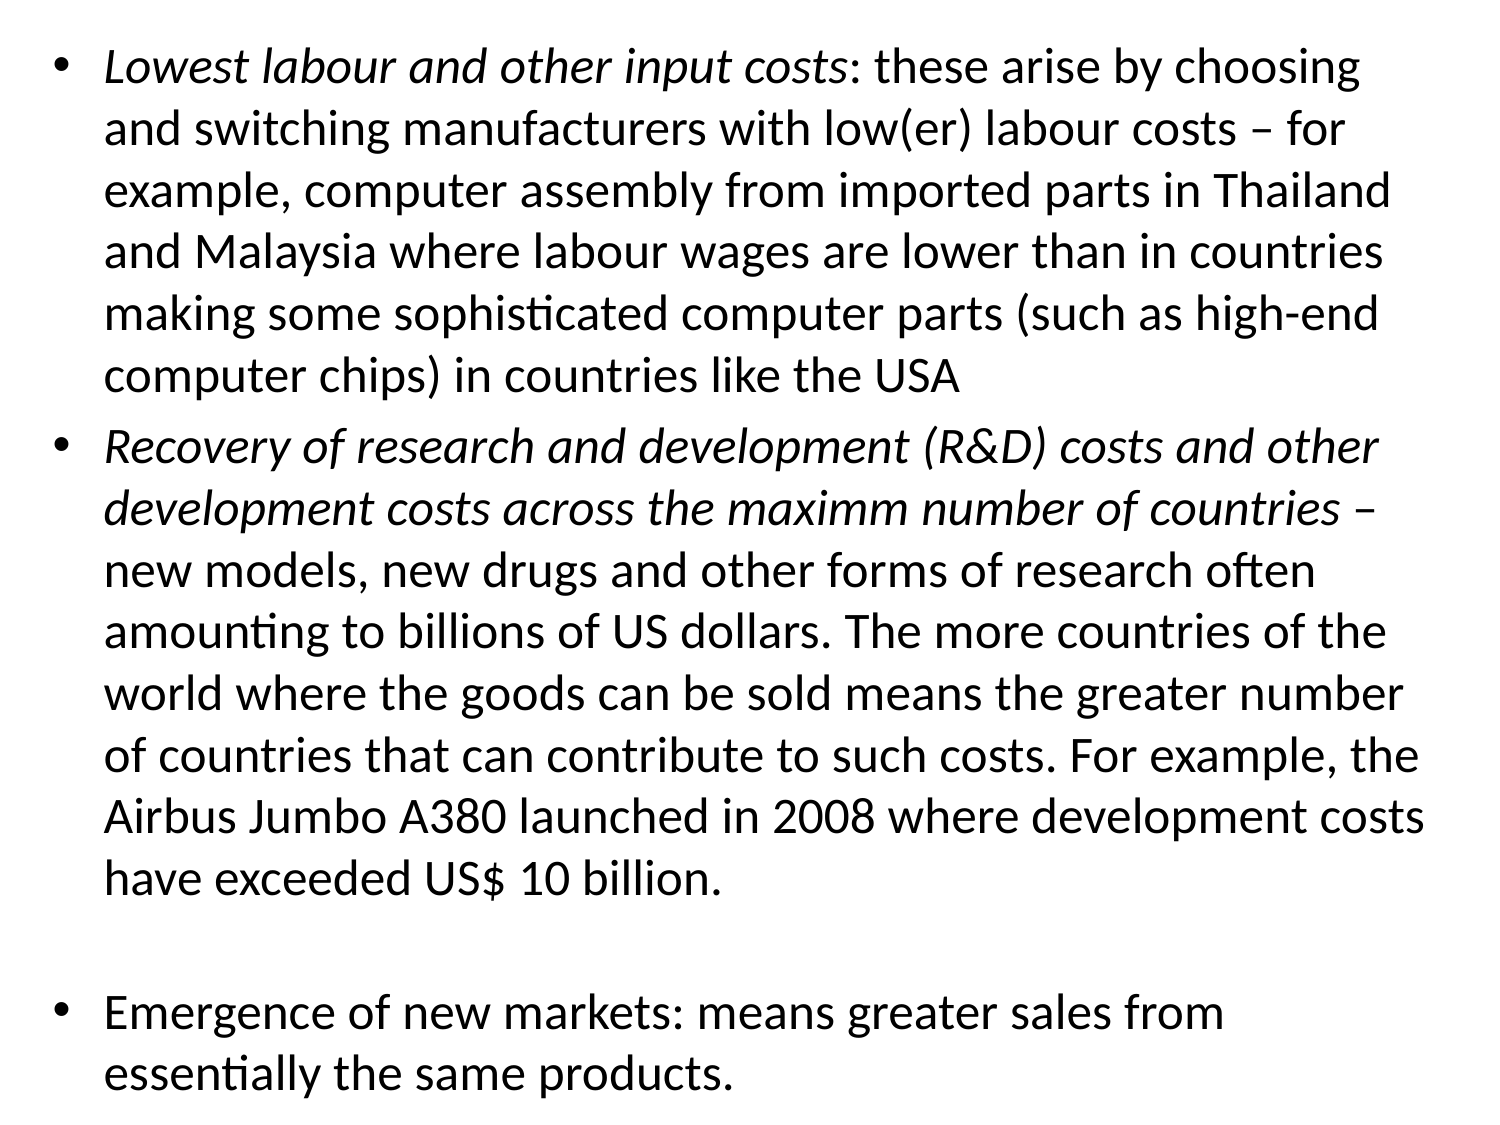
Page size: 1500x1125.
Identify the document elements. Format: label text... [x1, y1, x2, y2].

list Lowest labour and other input costs: these arise by choosing and switching manufacturers with low(er) labour costs – for example, computer assembly from imported parts in Thailand and Malaysia where labour wages are lower than in countries making some sophisticated computer parts (such as high-end computer chips) in countries like the USA Recovery of research and development (R&D) costs and other development costs across the maximm number of countries – new models, new drugs and other forms of research often amounting to billions of US dollars. The more countries of the world where the goods can be sold means the greater number of countries that can contribute to such costs. For example, the Airbus Jumbo A380 launched in 2008 where development costs have exceeded US$ 10 billion. Emergence of new markets: means greater sales from essentially the same products. [37, 24, 1463, 1125]
